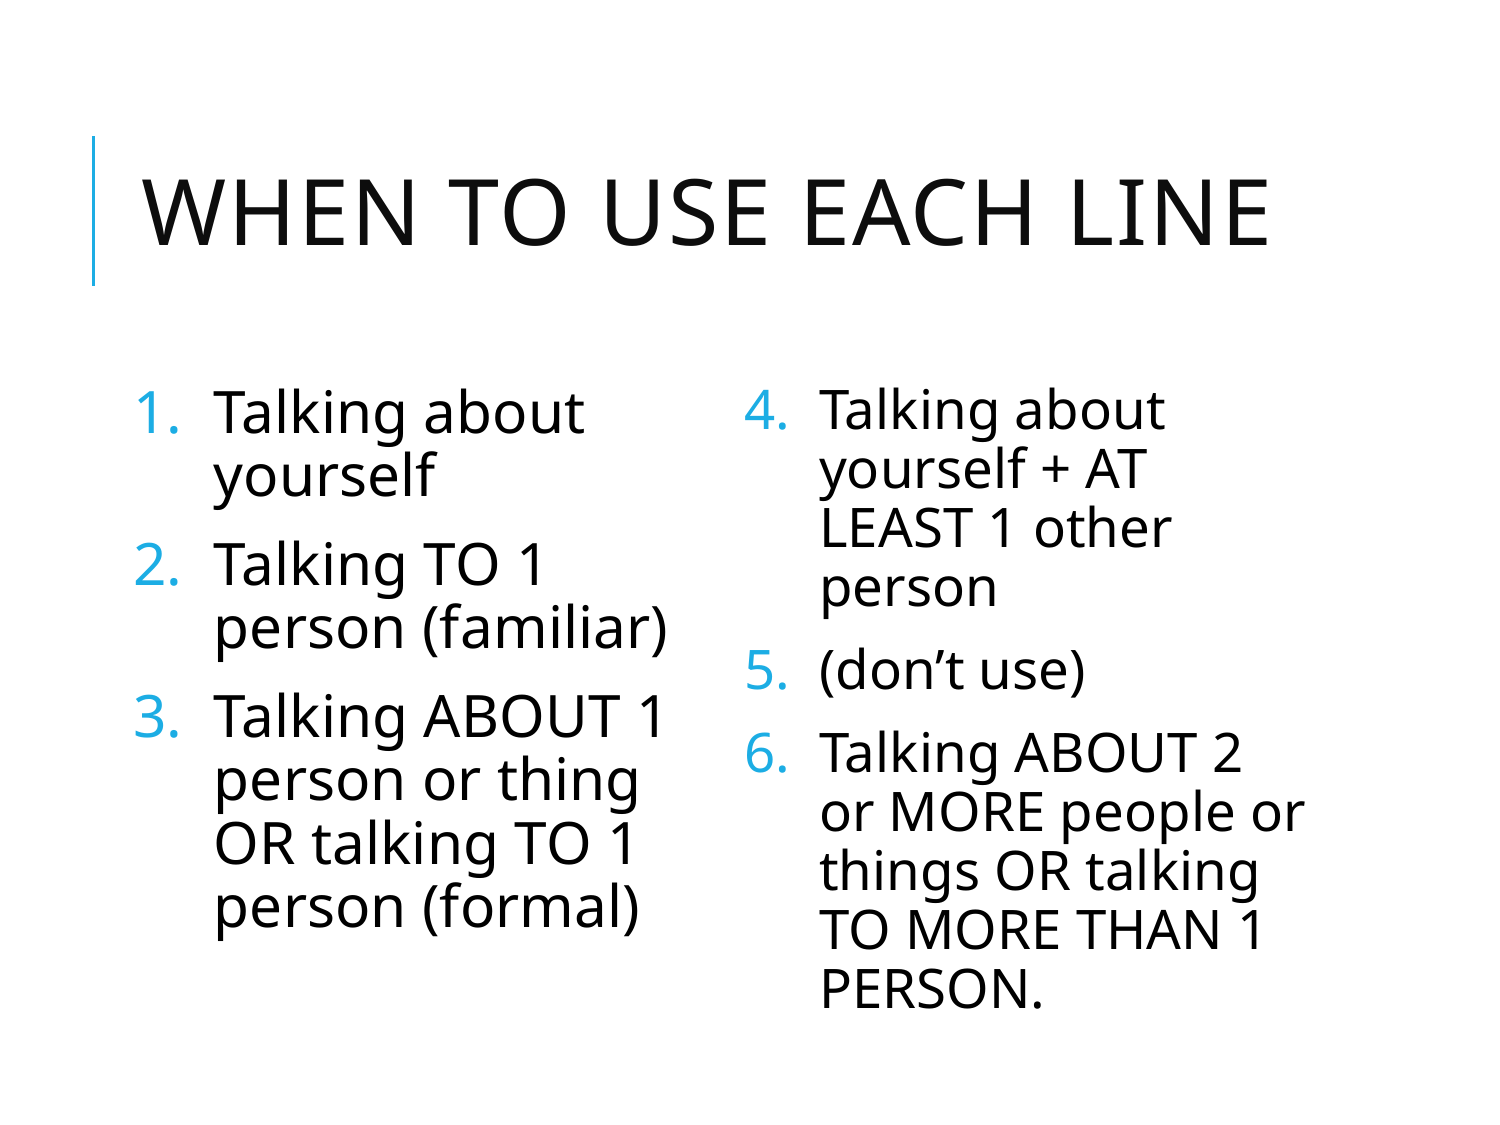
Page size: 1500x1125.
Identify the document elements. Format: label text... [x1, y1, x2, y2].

title When to Use Each Line [126, 96, 1322, 342]
list Talking about yourself Talking TO 1 person (familiar) Talking ABOUT 1 person or thing OR talking TO 1 person (formal) [126, 375, 711, 1035]
list Talking about yourself + AT LEAST 1 other person (don’t use) Talking ABOUT 2 or MORE people or things OR talking TO MORE THAN 1 PERSON. [736, 375, 1322, 1035]
